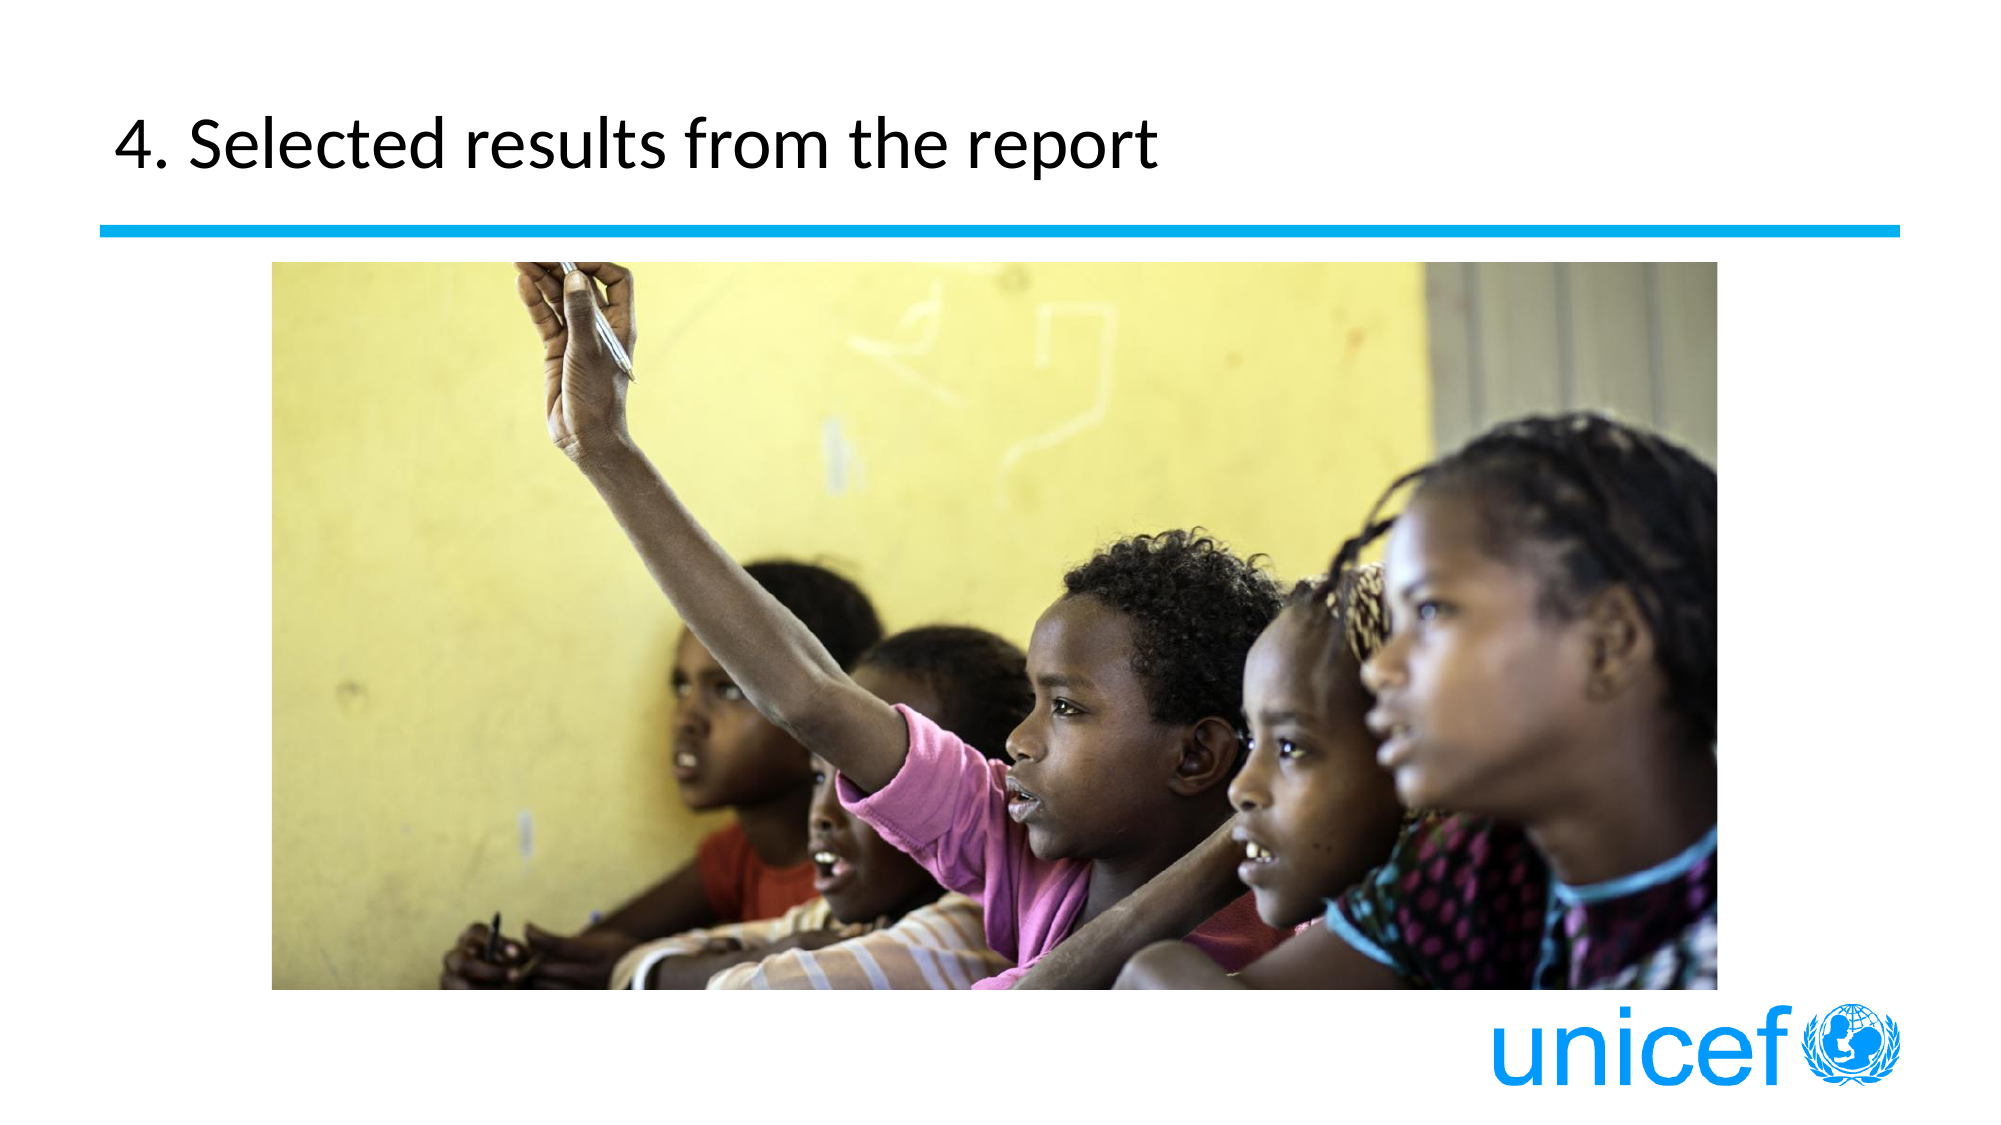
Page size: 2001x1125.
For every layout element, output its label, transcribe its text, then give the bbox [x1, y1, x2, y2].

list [271, 262, 1718, 990]
title 4. Selected results from the report [99, 45, 1900, 233]
picture [1494, 1004, 1900, 1086]
